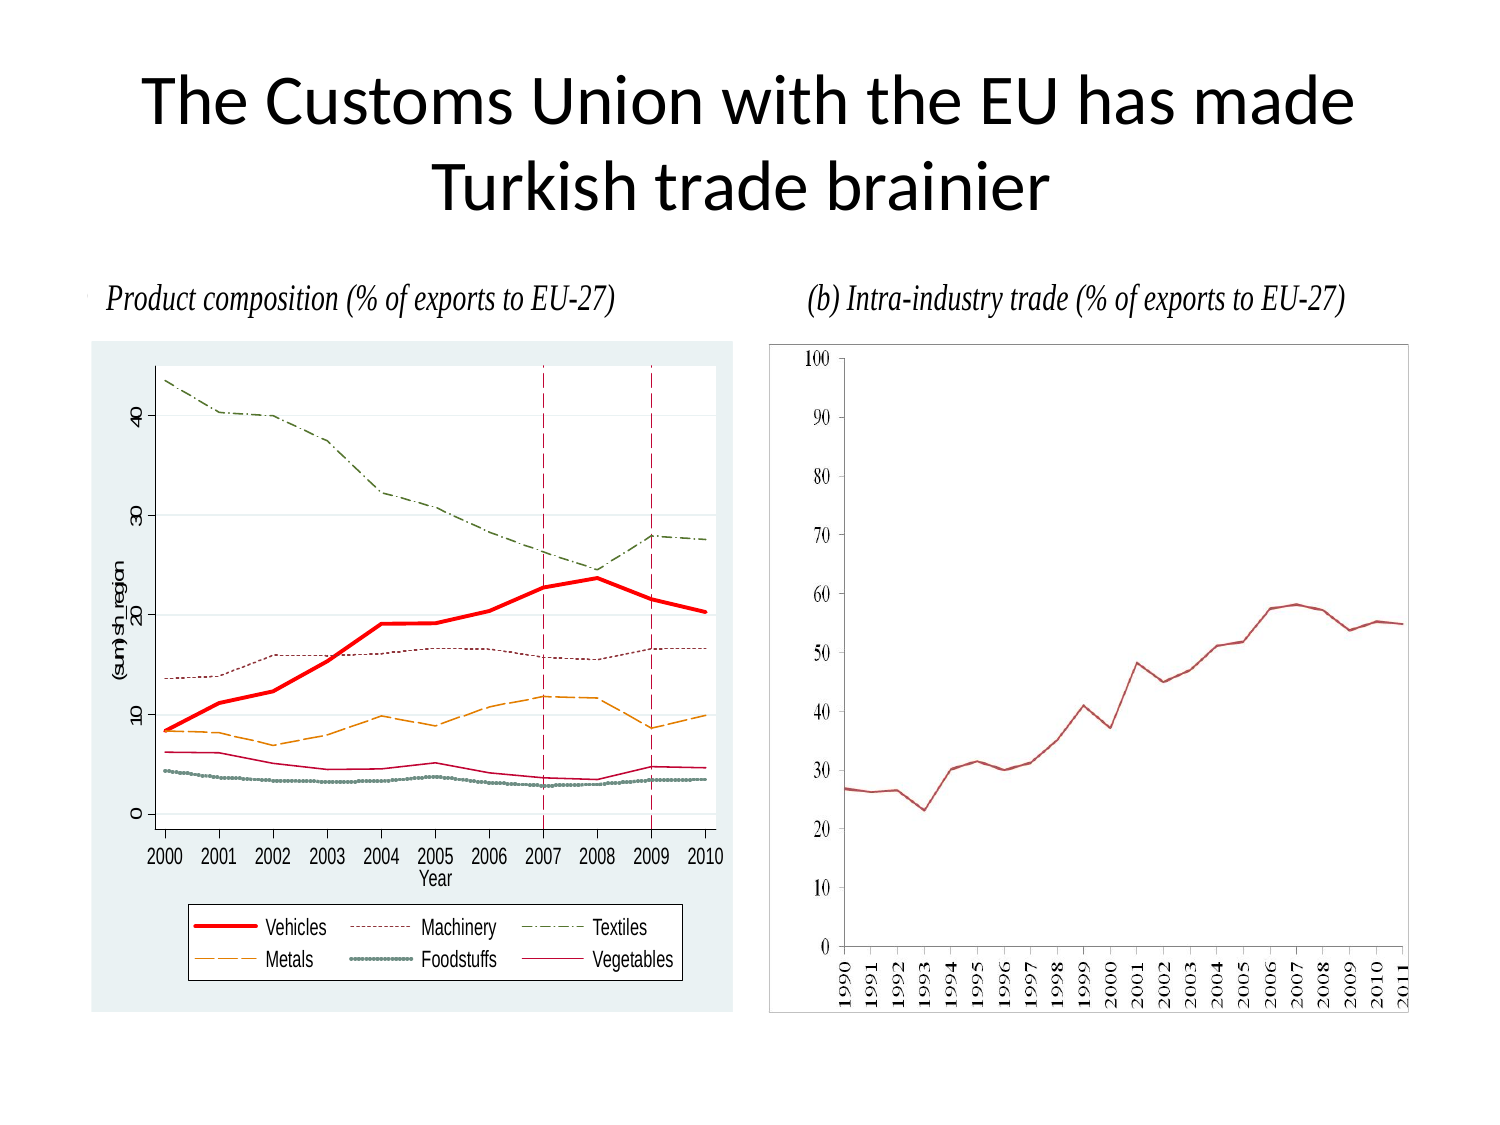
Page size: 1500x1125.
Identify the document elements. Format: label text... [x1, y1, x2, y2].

title The Customs Union with the EU has made Turkish trade brainier [75, 45, 1425, 233]
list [87, 224, 1413, 1013]
